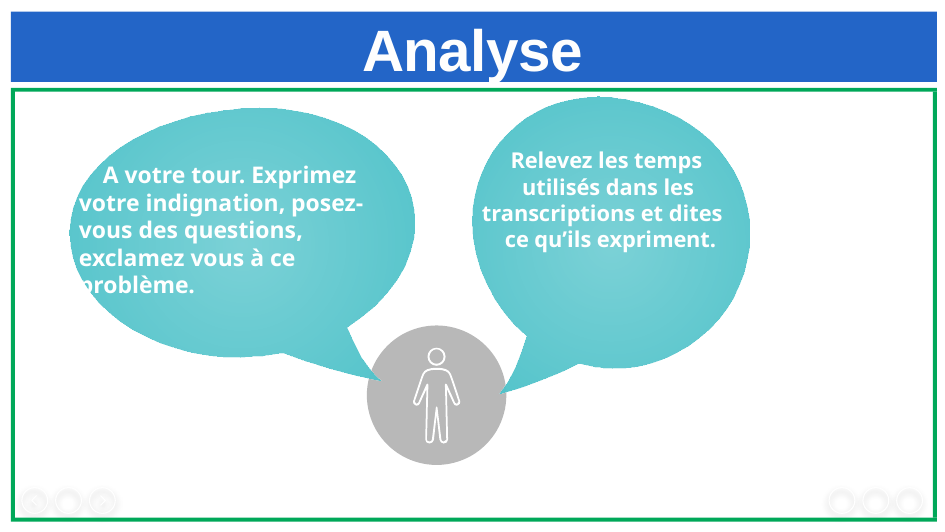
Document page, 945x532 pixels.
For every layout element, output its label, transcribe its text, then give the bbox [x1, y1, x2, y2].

title Analyse [70, 21, 874, 85]
text_box A votre tour. Exprimez votre indignation, posez-vous des questions, exclamez vous à ce problème. [69, 107, 415, 381]
text_box Relevez les temps utilisés dans les transcriptions et dites ce qu’ils expriment. [472, 96, 750, 394]
text_box [366, 325, 507, 465]
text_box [412, 347, 461, 444]
